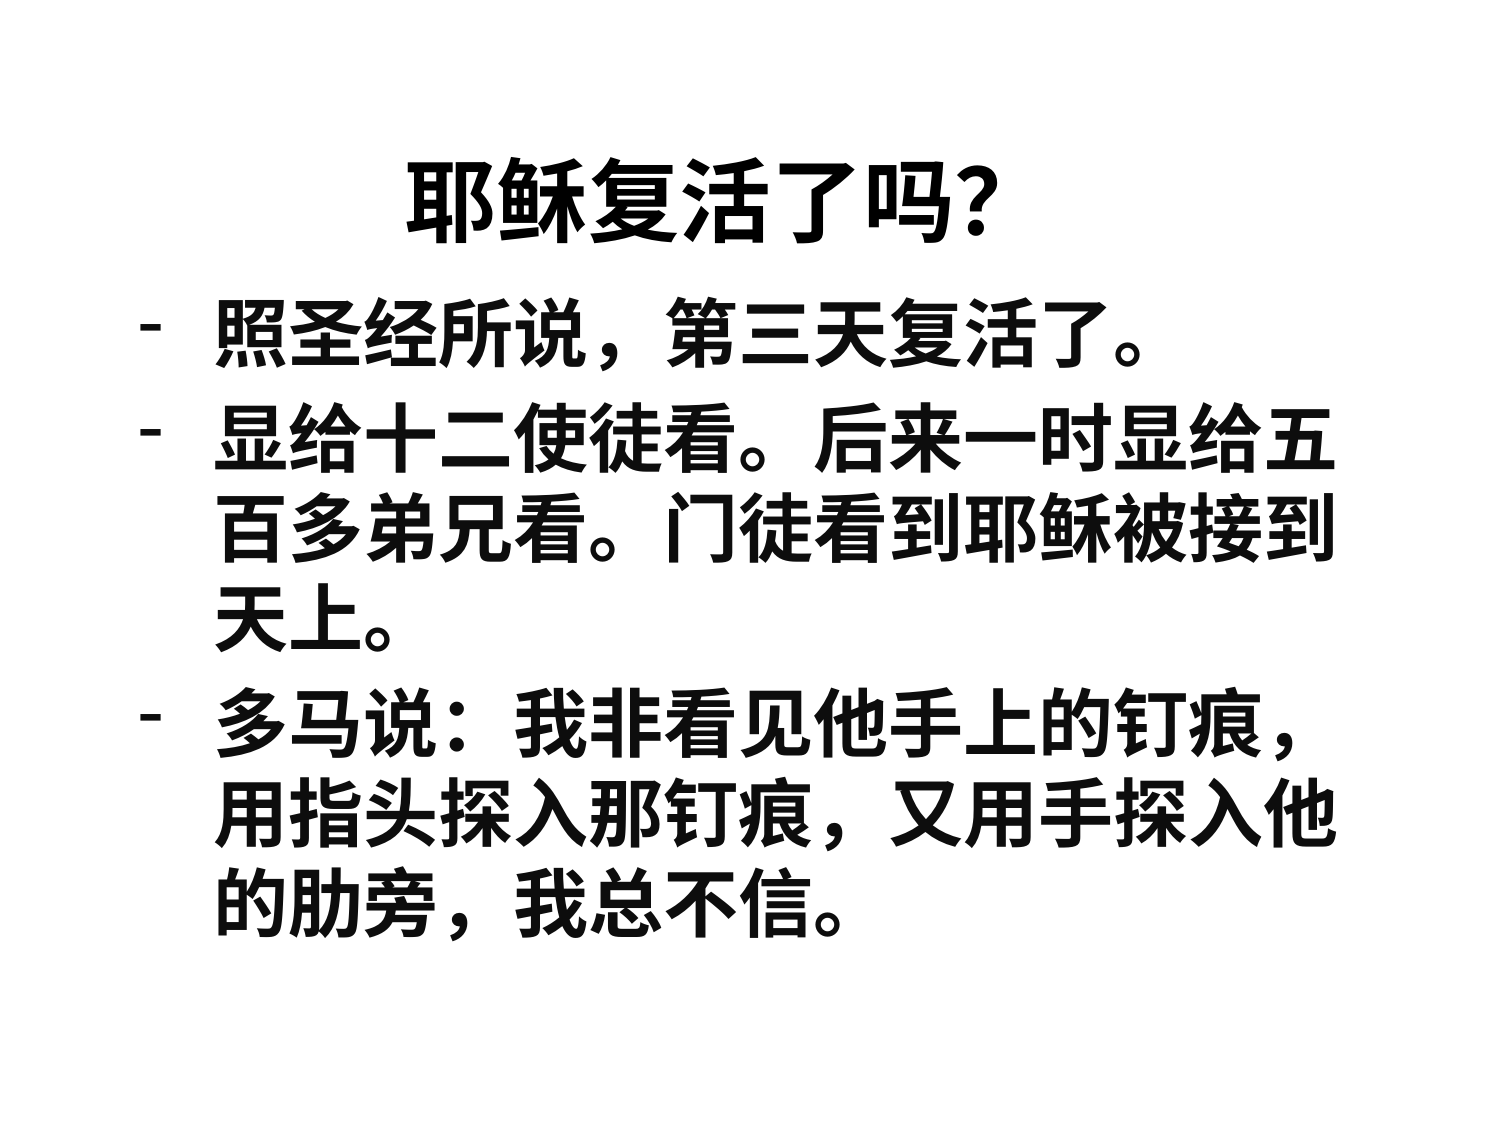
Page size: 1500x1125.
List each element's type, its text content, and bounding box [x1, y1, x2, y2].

subtitle 照圣经所说，第三天复活了。 显给十二使徒看。后来一时显给五百多弟兄看。门徒看到耶稣被接到天上。 多马说：我非看见他手上的钉痕，用指头探入那钉痕，又用手探入他的肋旁，我总不信。 [123, 278, 1412, 1012]
title 耶稣复活了吗？ [88, 78, 1364, 320]
